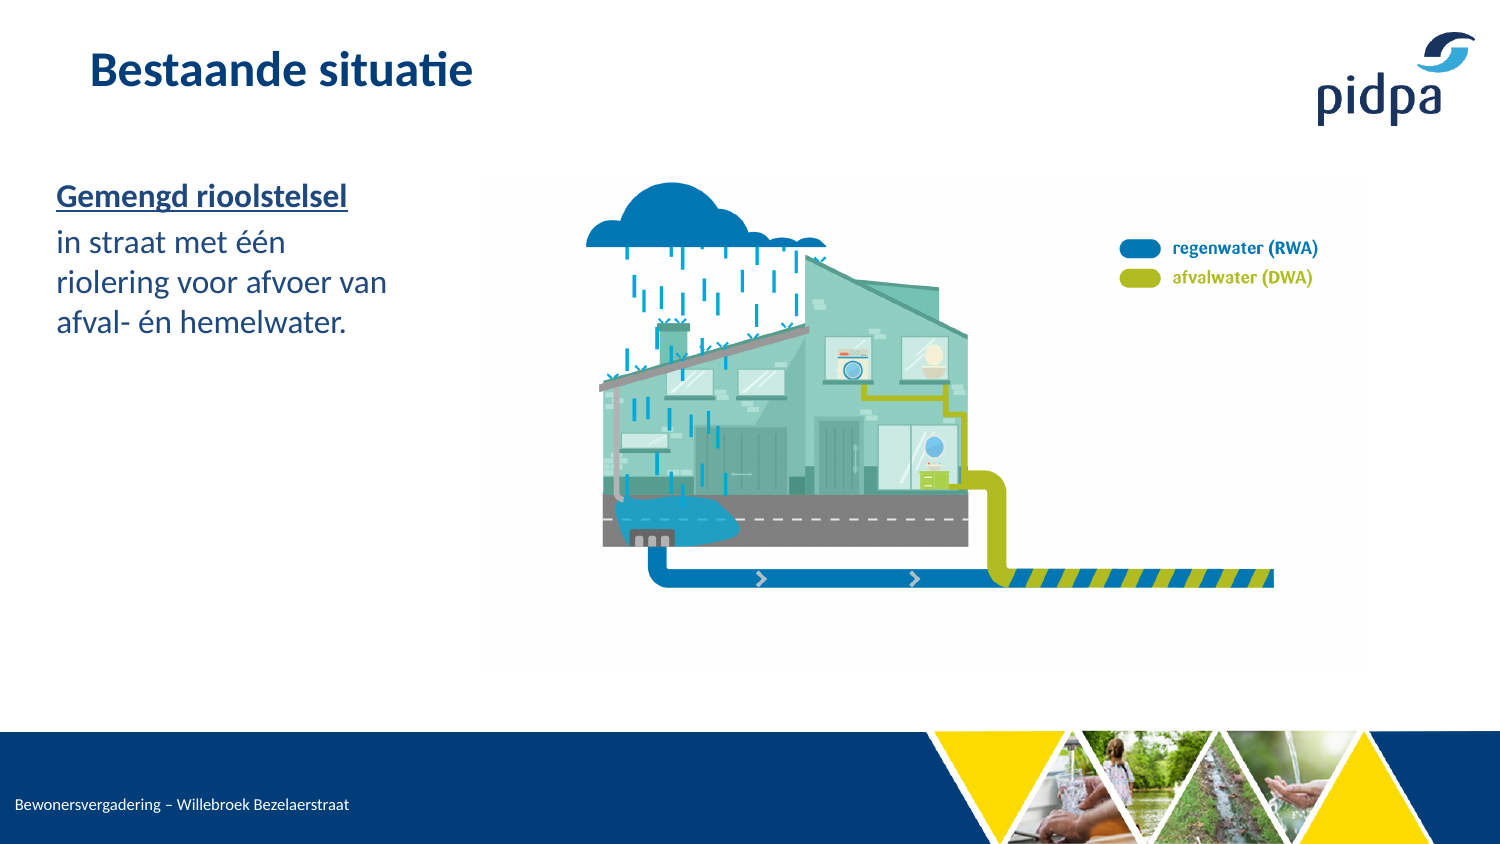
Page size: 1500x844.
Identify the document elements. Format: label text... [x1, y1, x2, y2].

text_box Bewonersvergadering – Willebroek Bezelaerstraat [0, 781, 869, 827]
list Gemengd rioolstelsel in straat met één riolering voor afvoer van afval- én hemelwater. [41, 166, 404, 653]
text_box Bestaande situatie [74, 23, 1425, 102]
picture [0, 0, 1500, 844]
